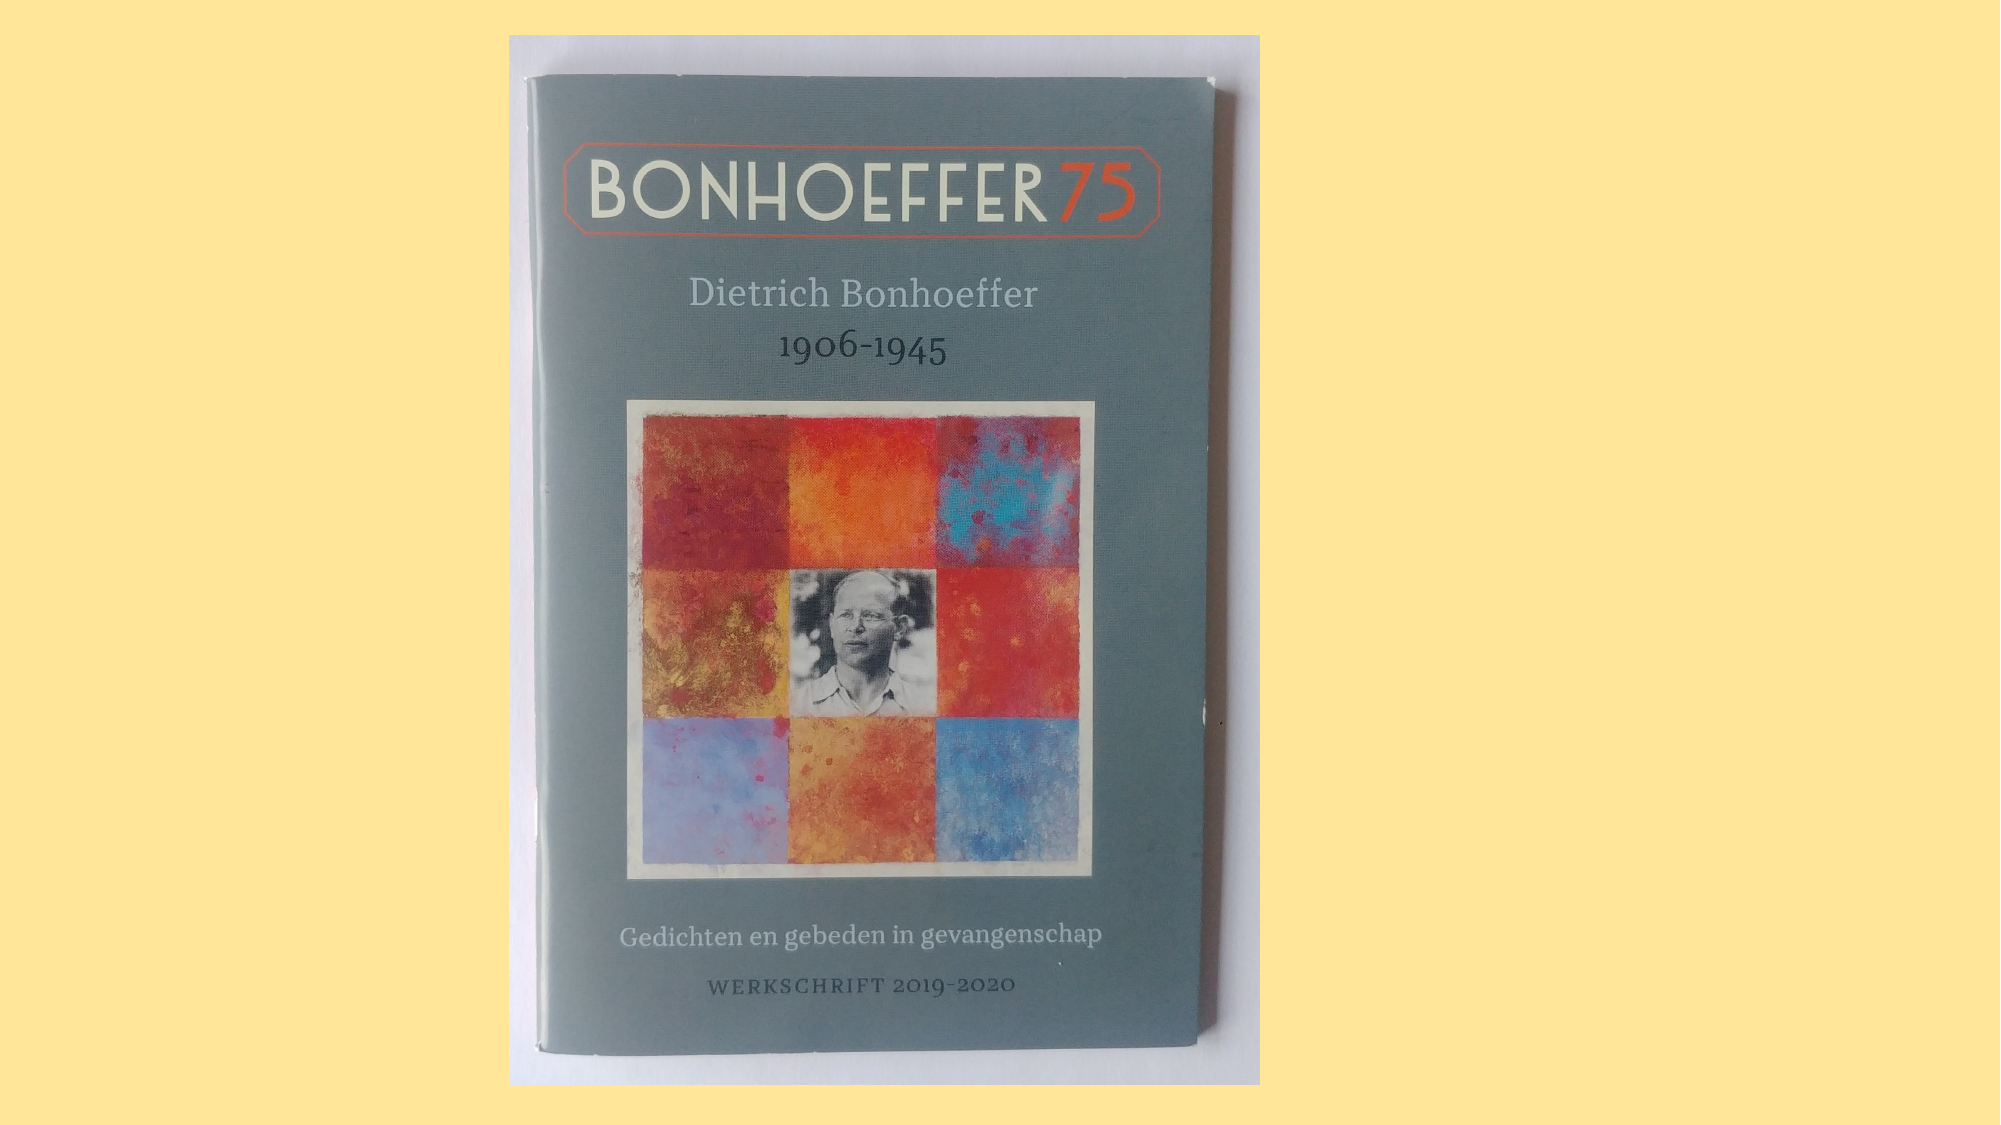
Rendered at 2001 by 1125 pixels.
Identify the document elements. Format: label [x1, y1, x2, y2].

list [509, 35, 1260, 1085]
